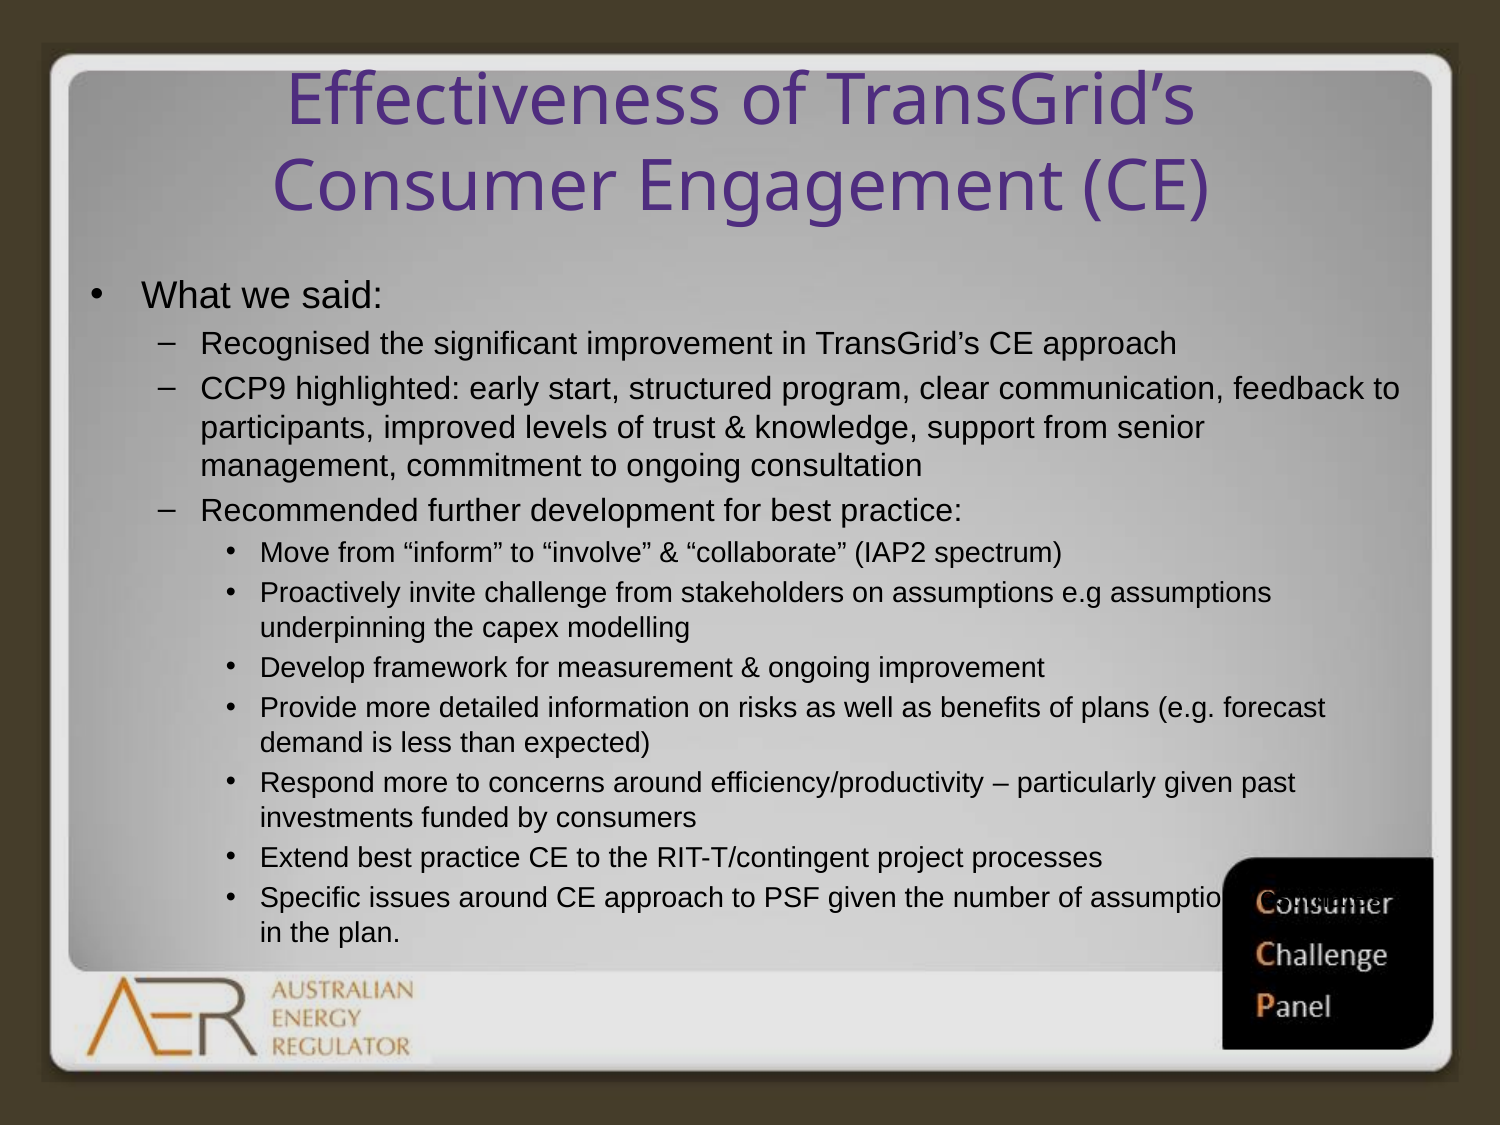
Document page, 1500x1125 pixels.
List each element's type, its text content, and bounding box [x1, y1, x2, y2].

title Effectiveness of TransGrid’s Consumer Engagement (CE) [75, 45, 1425, 233]
list What we said: Recognised the significant improvement in TransGrid’s CE approach CCP9 highlighted: early start, structured program, clear communication, feedback to participants, improved levels of trust & knowledge, support from senior management, commitment to ongoing consultation Recommended further development for best practice: Move from “inform” to “involve” & “collaborate” (IAP2 spectrum) Proactively invite challenge from stakeholders on assumptions e.g assumptions underpinning the capex modelling Develop framework for measurement & ongoing improvement Provide more detailed information on risks as well as benefits of plans (e.g. forecast demand is less than expected) Respond more to concerns around efficiency/productivity – particularly given past investments funded by consumers Extend best practice CE to the RIT-T/contingent project processes Specific issues around CE approach to PSF given the number of assumptions/estimates in the plan. [75, 262, 1425, 965]
picture [0, 0, 1500, 1125]
